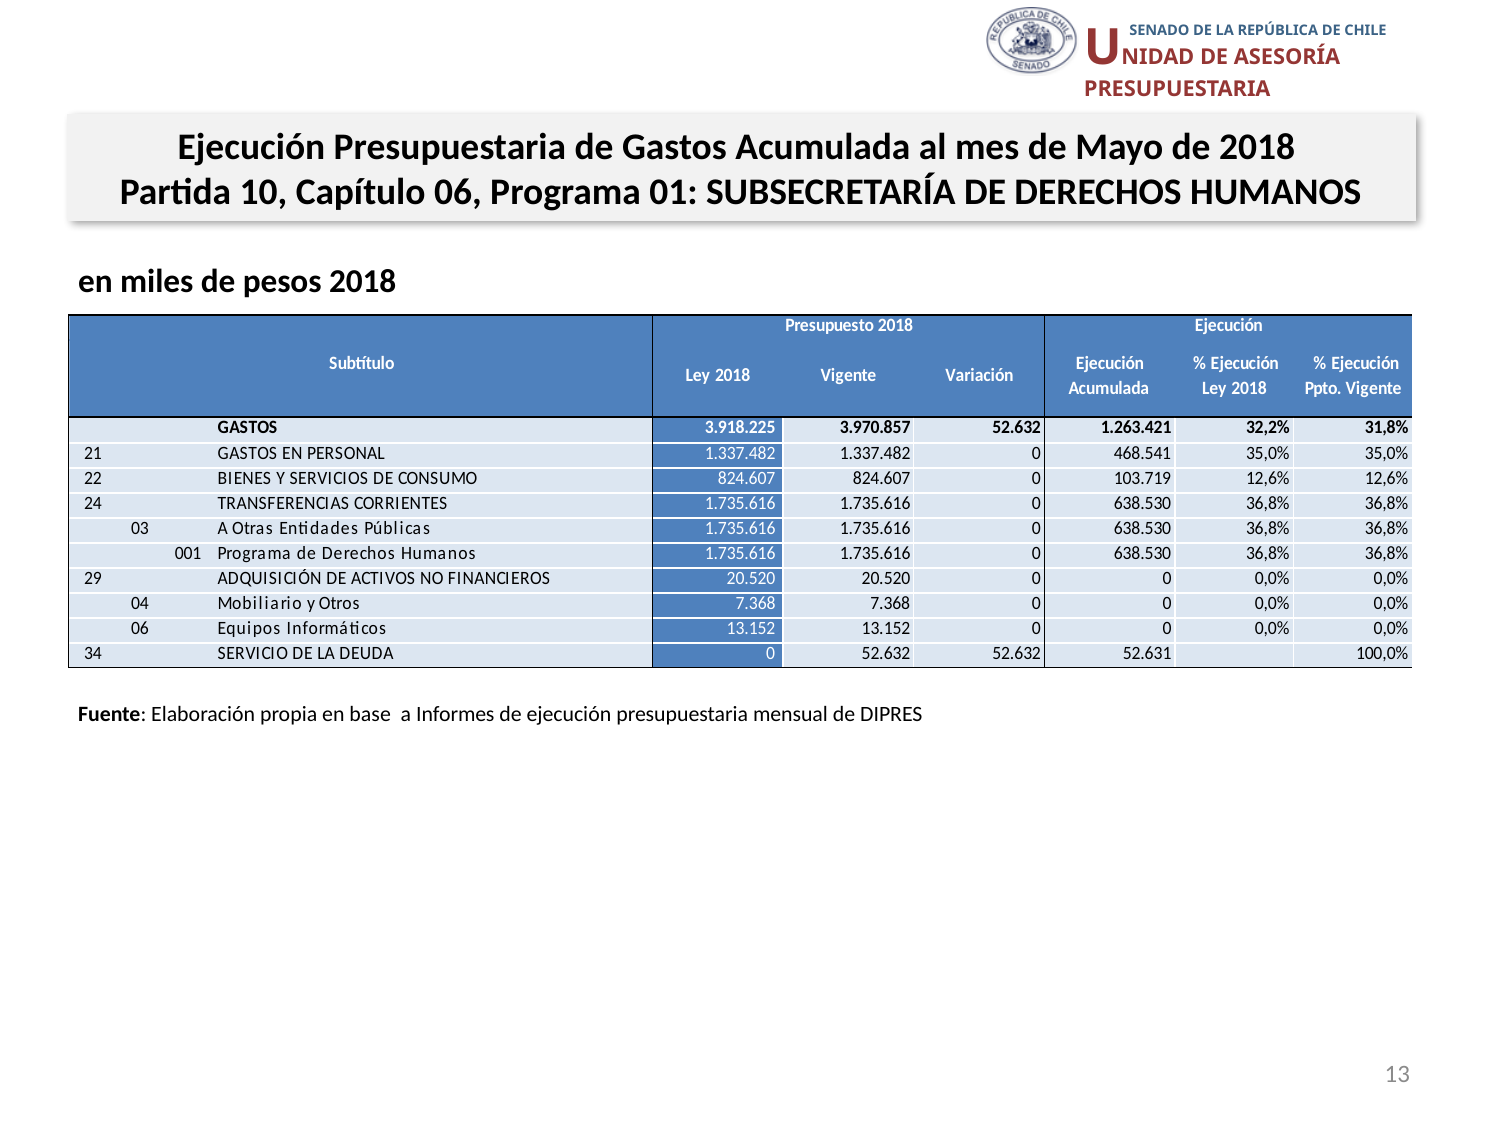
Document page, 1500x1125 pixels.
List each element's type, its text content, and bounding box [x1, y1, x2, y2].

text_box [67, 314, 1414, 670]
footer Fuente: Elaboración propia en base a Informes de ejecución presupuestaria mensual de DIPRES [63, 692, 1443, 753]
text_box Ejecución Presupuestaria de Gastos Acumulada al mes de Mayo de 2018 Partida 10, Capítulo 06, Programa 01: SUBSECRETARÍA DE DERECHOS HUMANOS [67, 114, 1415, 221]
slide_number 13 [1074, 1042, 1425, 1103]
text_box en miles de pesos 2018 [63, 251, 1414, 316]
picture [986, 7, 1079, 76]
